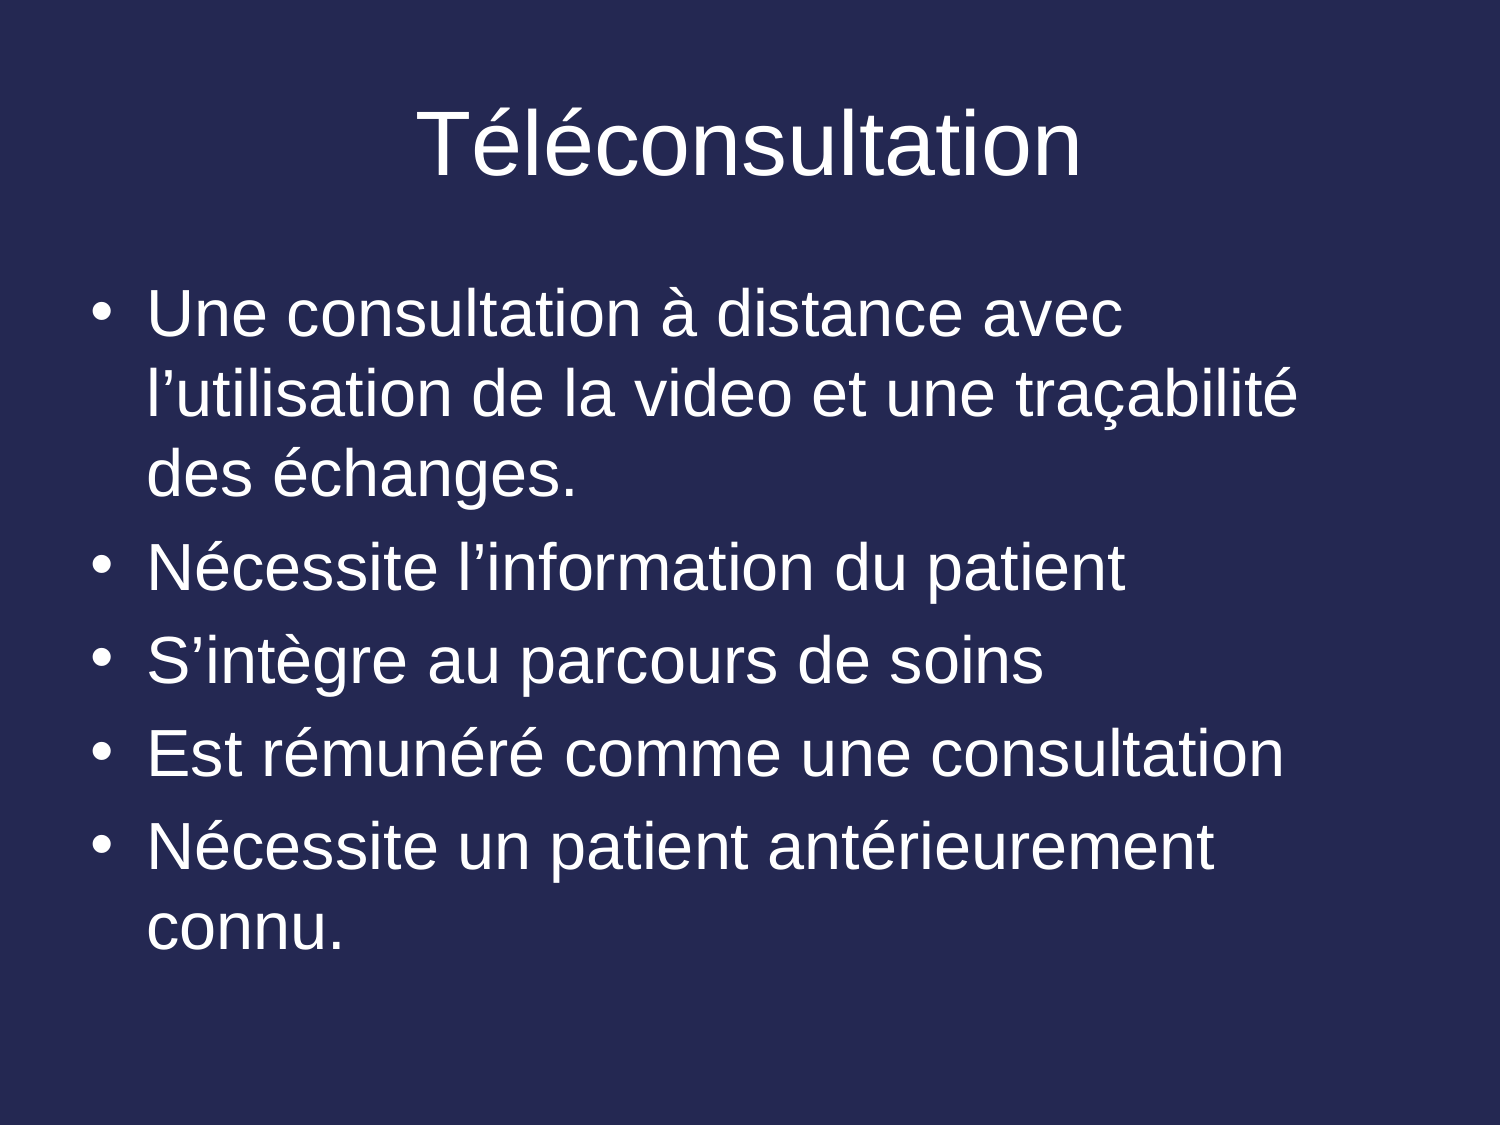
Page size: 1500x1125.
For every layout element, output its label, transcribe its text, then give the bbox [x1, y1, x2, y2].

list Une consultation à distance avec l’utilisation de la video et une traçabilité des échanges. Nécessite l’information du patient S’intègre au parcours de soins Est rémunéré comme une consultation Nécessite un patient antérieurement connu. [75, 262, 1425, 1005]
title Téléconsultation [75, 45, 1425, 233]
